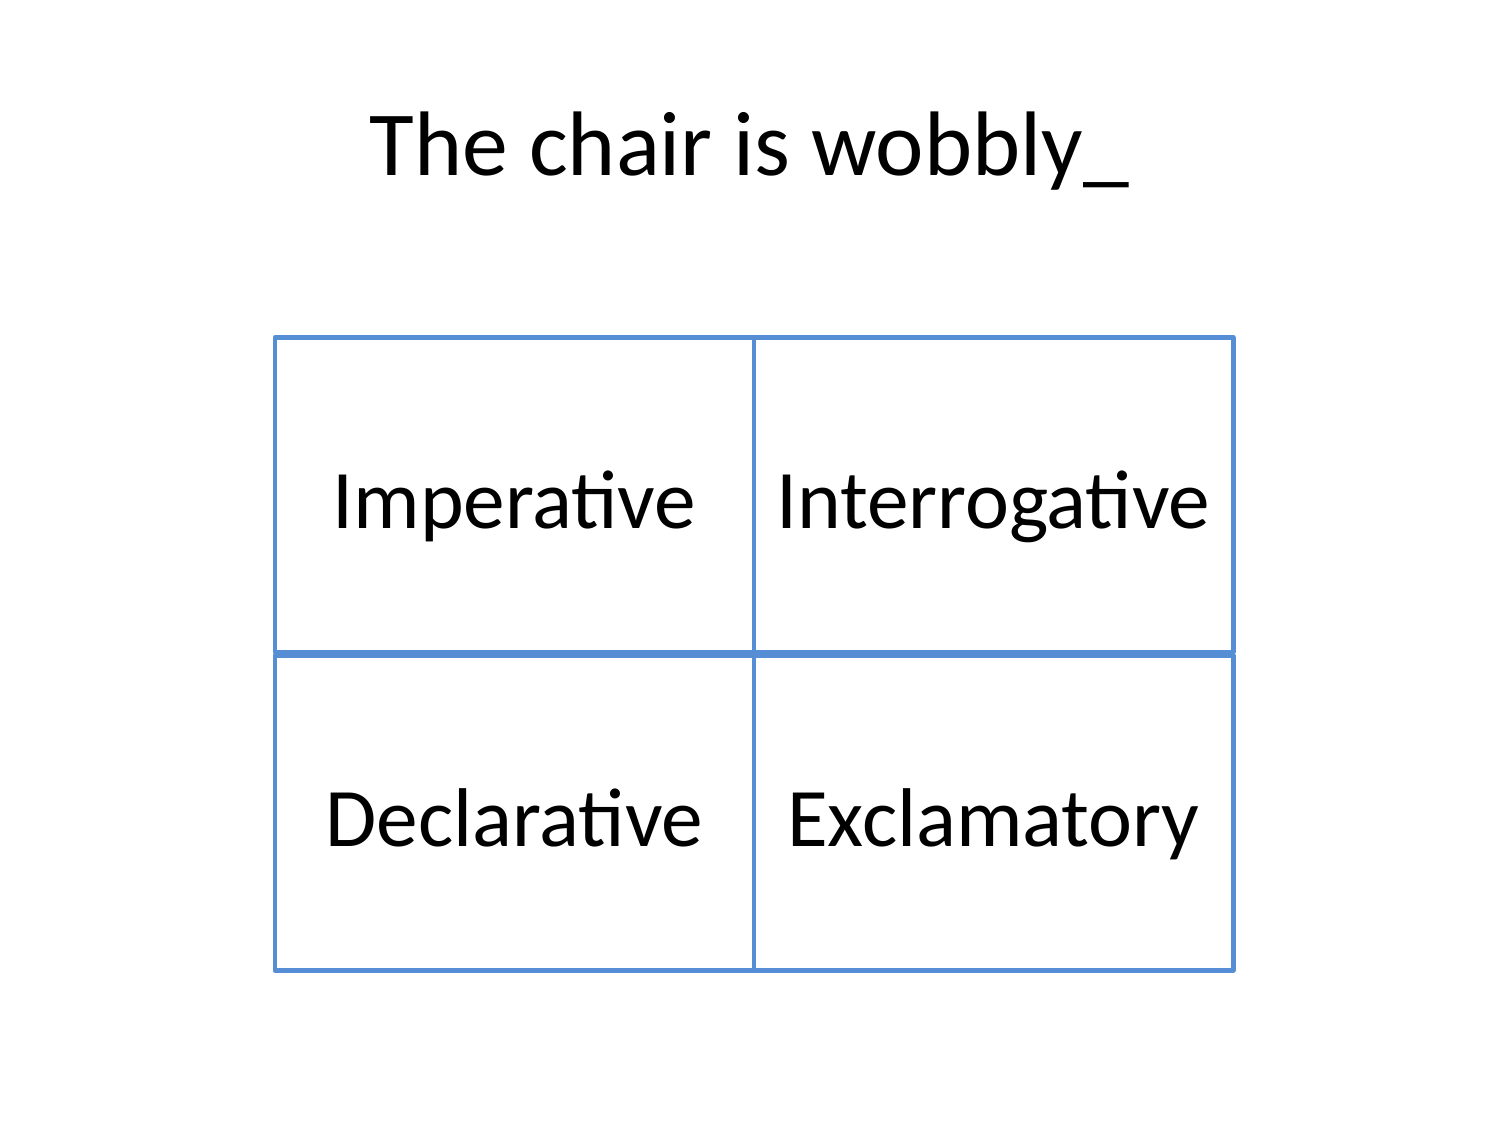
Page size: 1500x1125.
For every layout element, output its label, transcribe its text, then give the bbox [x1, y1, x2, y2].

title The chair is wobbly_ [75, 45, 1425, 233]
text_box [274, 337, 1234, 974]
